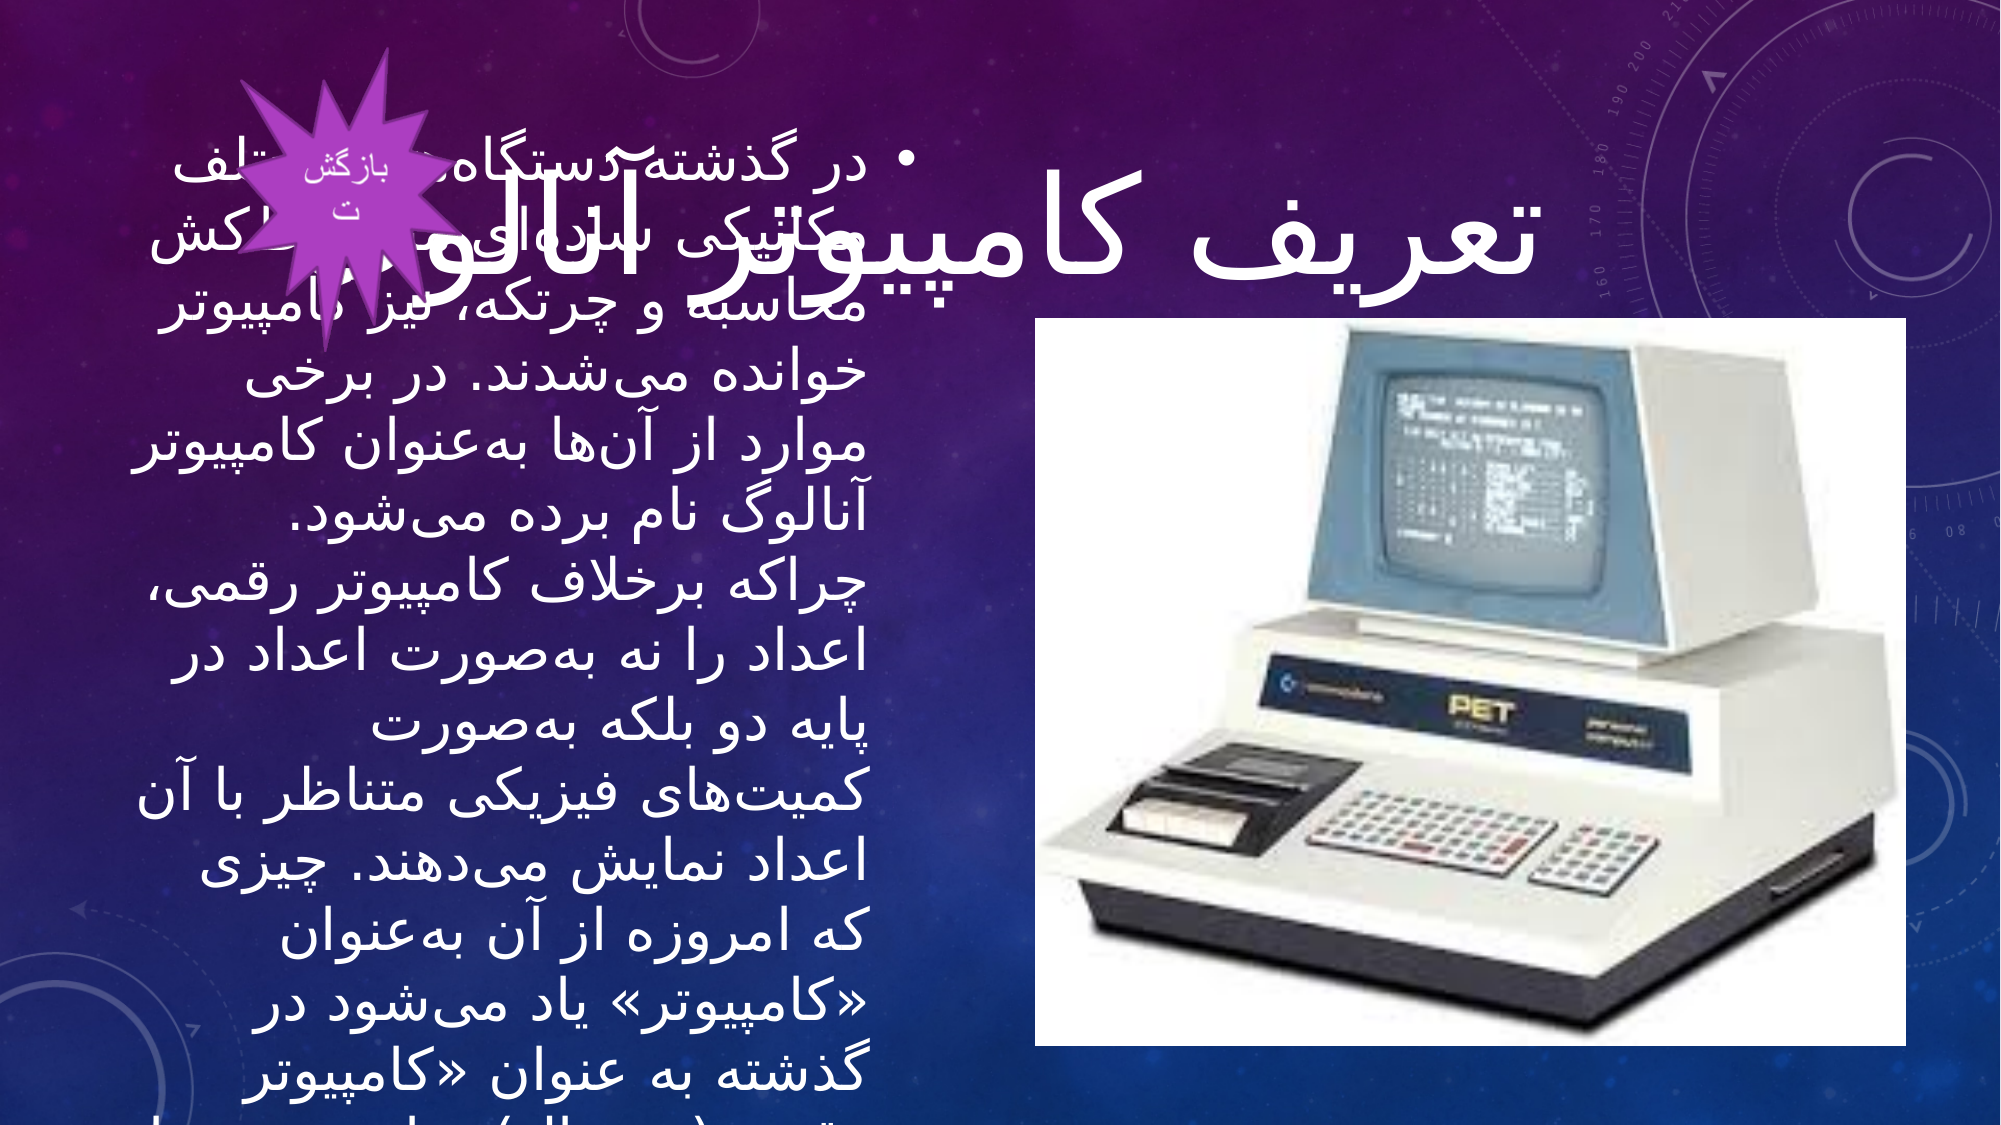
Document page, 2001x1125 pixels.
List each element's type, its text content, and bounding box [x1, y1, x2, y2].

title تعریف کامپیوتر آنالوگ [468, 99, 1775, 339]
title تعریف کامپیوتر آنالوگ [112, 99, 230, 339]
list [1035, 318, 1906, 1046]
picture [0, 0, 2001, 1125]
list در گذشته دستگاه‌های مختلف مکانیکی ساده‌ای مثل خط‌کش محاسبه و چرتکه، نیز کامپیوتر خوانده می‌شدند. در برخی موارد از آن‌ها به‌عنوان کامپیوتر آنالوگ نام برده می‌شود. چراکه برخلاف کامپیوتر رقمی، اعداد را نه به‌صورت اعداد در پایه دو بلکه به‌صورت کمیت‌های فیزیکی متناظر با آن اعداد نمایش می‌دهند. چیزی که امروزه از آن به‌عنوان «کامپیوتر» یاد می‌شود در گذشته به عنوان «کامپیوتر رقمی (دیجیتال)» یاد می‌شد تا آن‌ها را از انواع «کامپیوتر آنالوگ» جدا سازند. [112, 351, 932, 1083]
